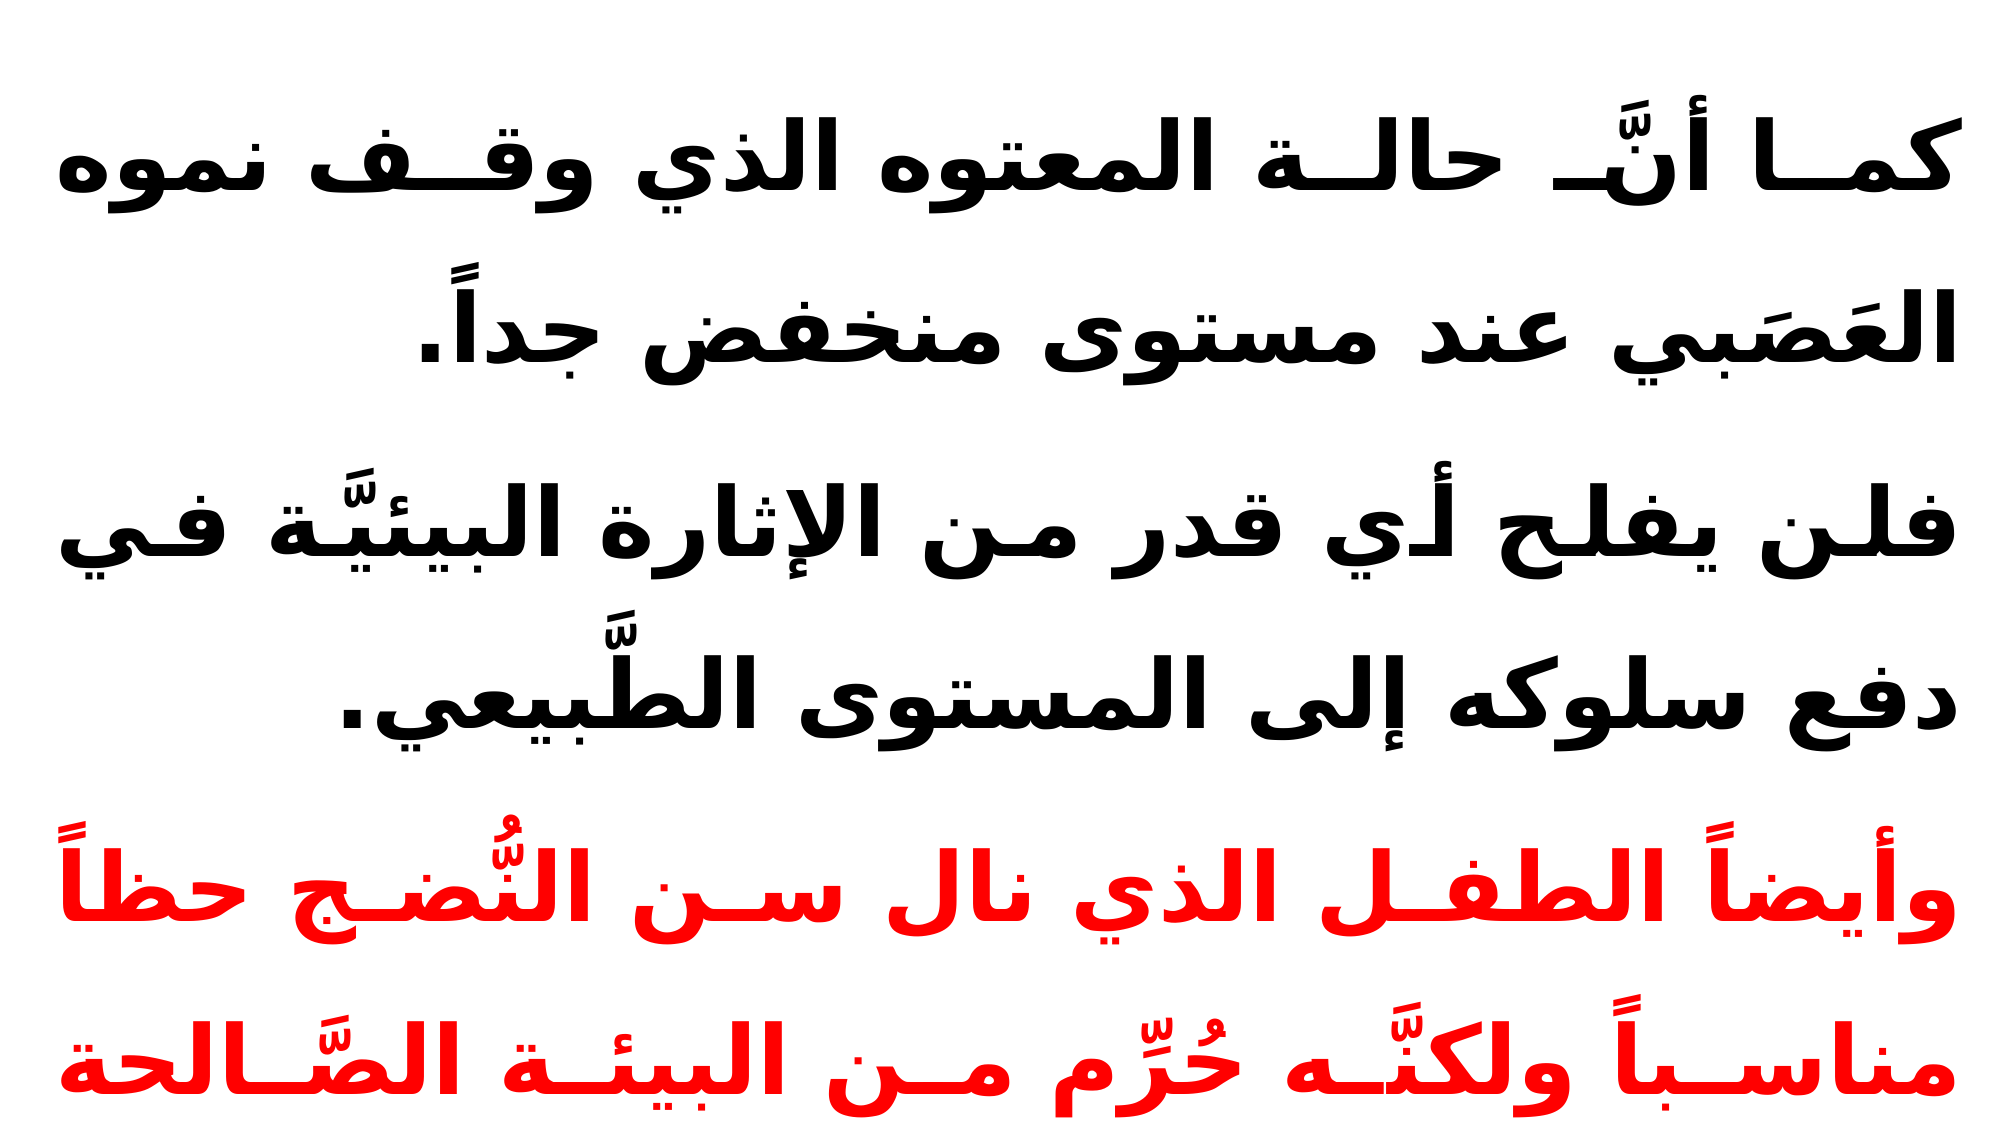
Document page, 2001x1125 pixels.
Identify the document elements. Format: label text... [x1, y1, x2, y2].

list كما أنَّ حالة المعتوه الذي وقف نموه العَصَبي عند مستوى منخفض جداً. فلن يفلح أي قدر من الإثارة البيئيَّة في دفع سلوكه إلى المستوى الطَّبيعي. وأيضاً الطفل الذي نال سن النُّضج حظاً مناسباً ولكنَّه حُرِّم من البيئة الصَّالحة الغنيَّة بالمثيرات المناسبة، فإنَّ سلوكه يغلب عليه الطَّابع الطِّفلي البسيط غير المناسب للمواقف الَتي تعرض له. [40, 29, 1978, 1091]
